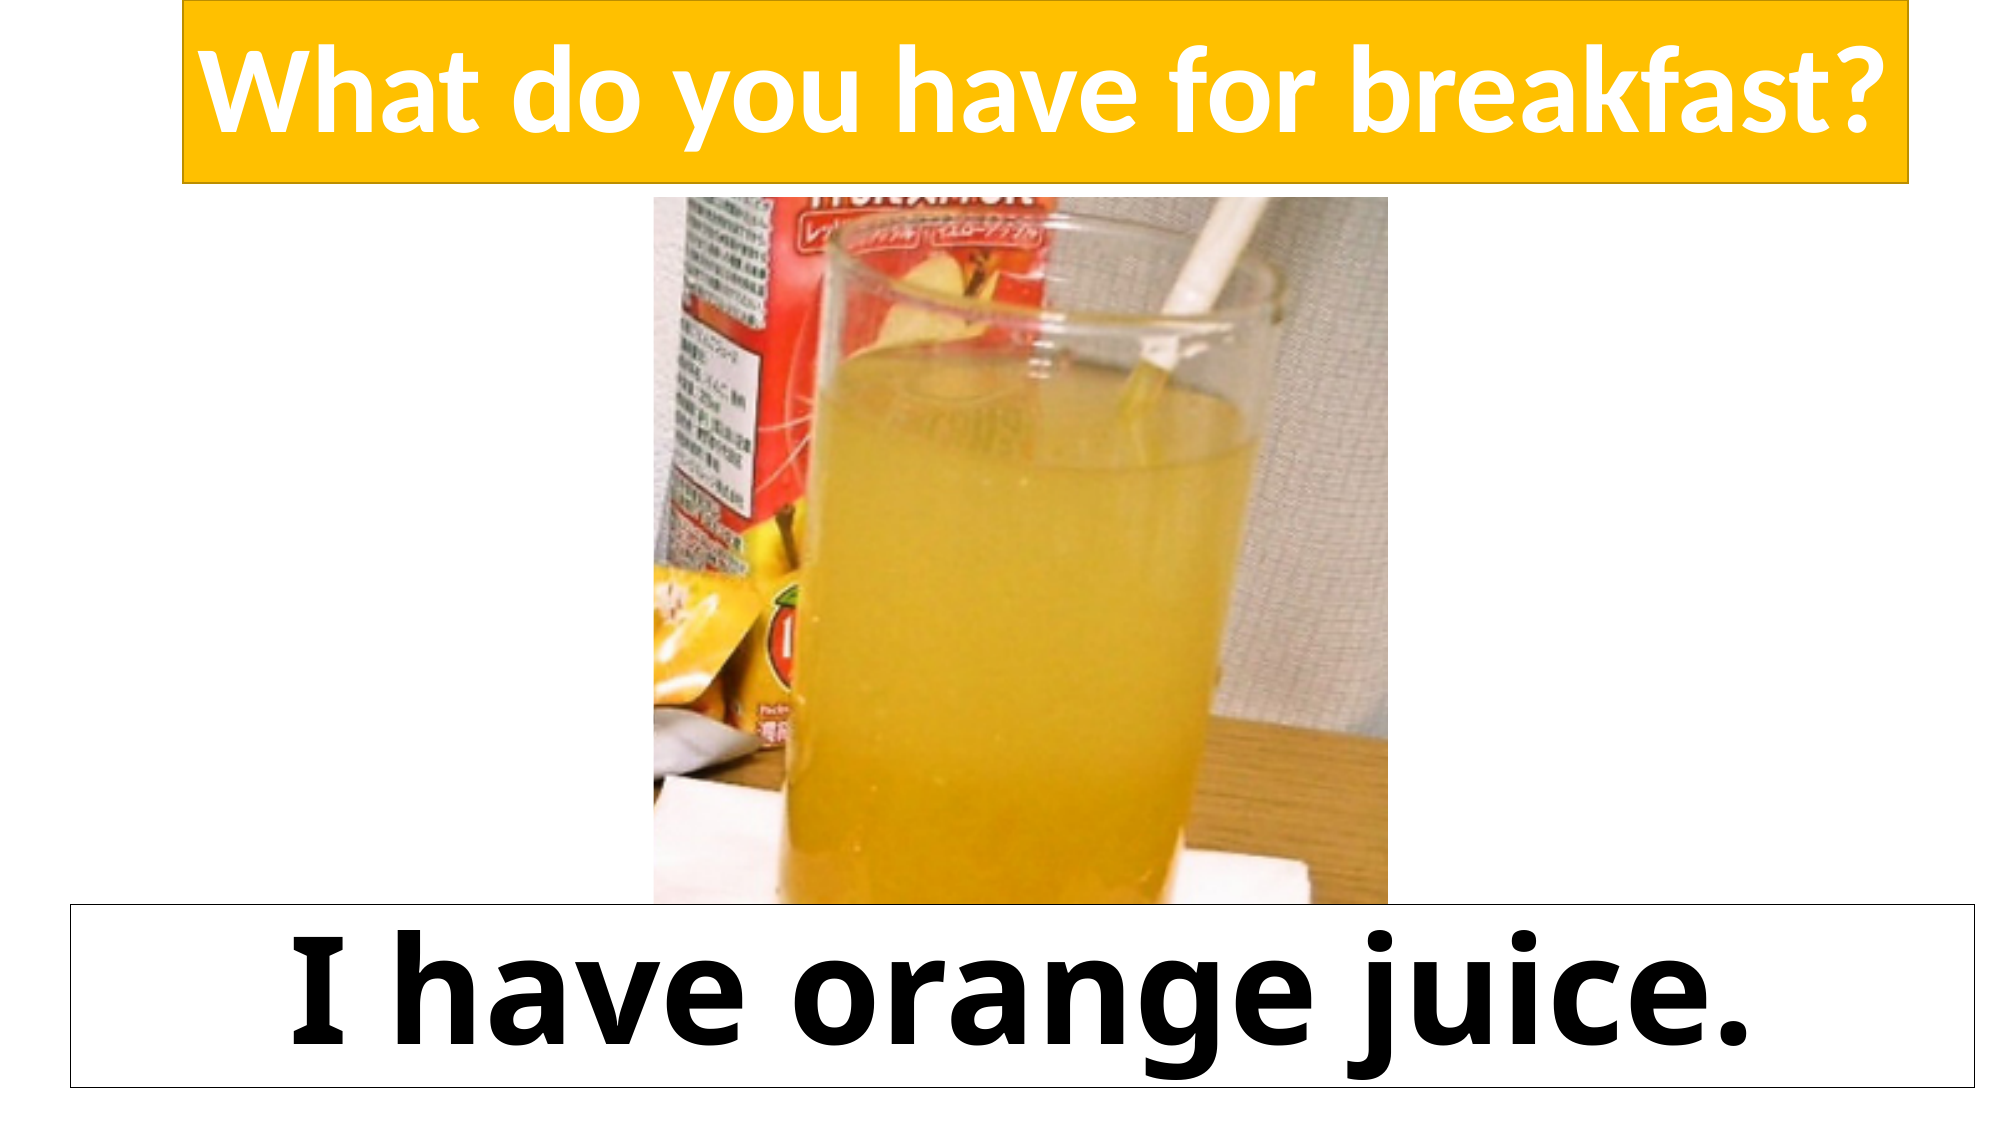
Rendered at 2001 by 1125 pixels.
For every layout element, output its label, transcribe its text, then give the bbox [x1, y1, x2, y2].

title What do you have for breakfast? [182, 0, 1909, 184]
text_box I have orange juice. [70, 904, 1975, 1088]
picture [653, 197, 1388, 944]
